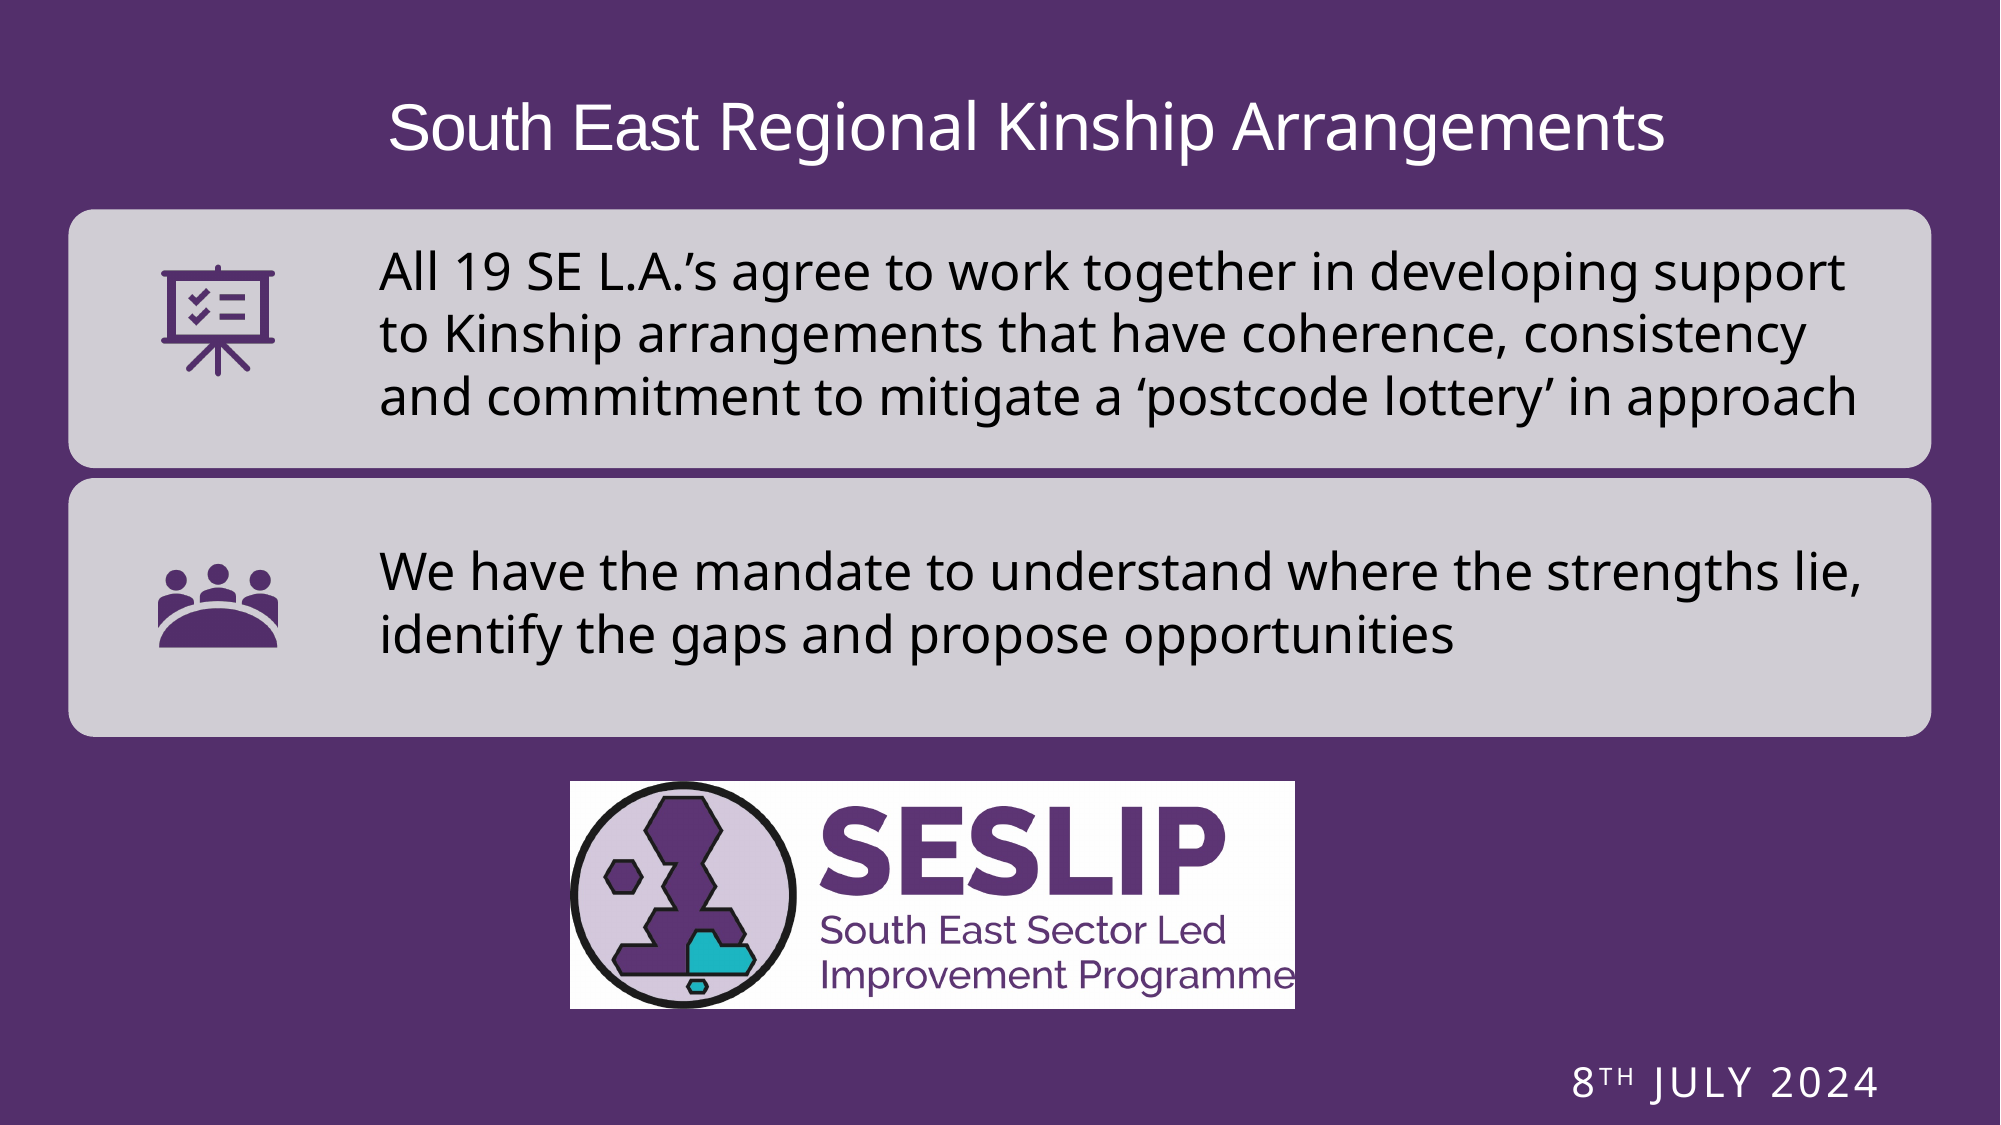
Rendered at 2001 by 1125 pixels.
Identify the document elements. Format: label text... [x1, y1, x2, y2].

subtitle 8th July 2024 [1449, 1053, 2000, 1114]
picture [570, 914, 1295, 1009]
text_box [67, 49, 1932, 914]
title South East Regional Kinship Arrangements [0, 0, 2000, 251]
